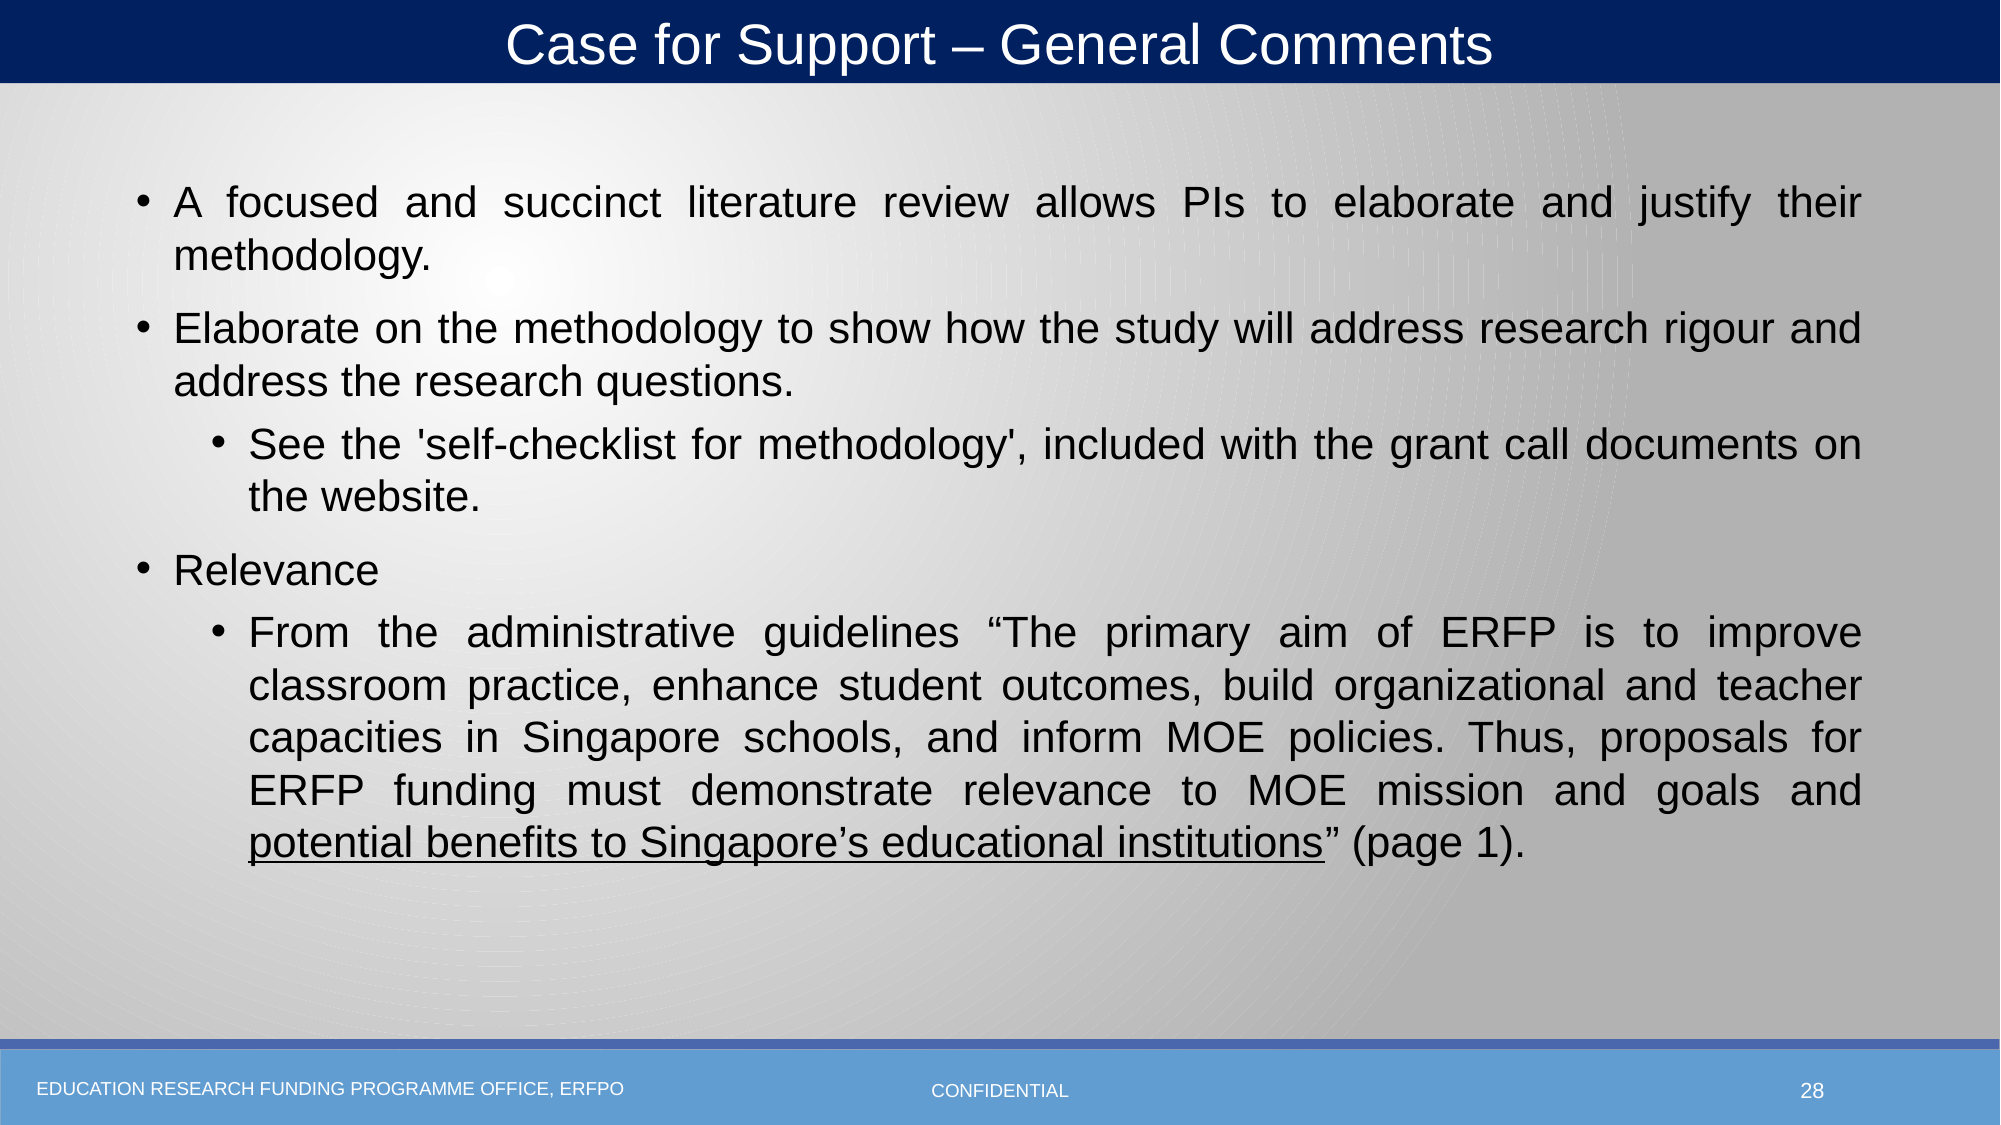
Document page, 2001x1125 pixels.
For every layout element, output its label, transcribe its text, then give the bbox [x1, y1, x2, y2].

slide_number 28 [1624, 1059, 1840, 1120]
text_box A focused and succinct literature review allows PIs to elaborate and justify their methodology. Elaborate on the methodology to show how the study will address research rigour and address the research questions. See the 'self-checklist for methodology', included with the grant call documents on the website. Relevance From the administrative guidelines “The primary aim of ERFP is to improve classroom practice, enhance student outcomes, build organizational and teacher capacities in Singapore schools, and inform MOE policies. Thus, proposals for ERFP funding must demonstrate relevance to MOE mission and goals and potential benefits to Singapore’s educational institutions” (page 1). [120, 92, 1880, 1045]
footer CONFIDENTIAL [604, 1059, 1396, 1120]
text_box Case for Support – General Comments​ [0, 0, 2000, 84]
